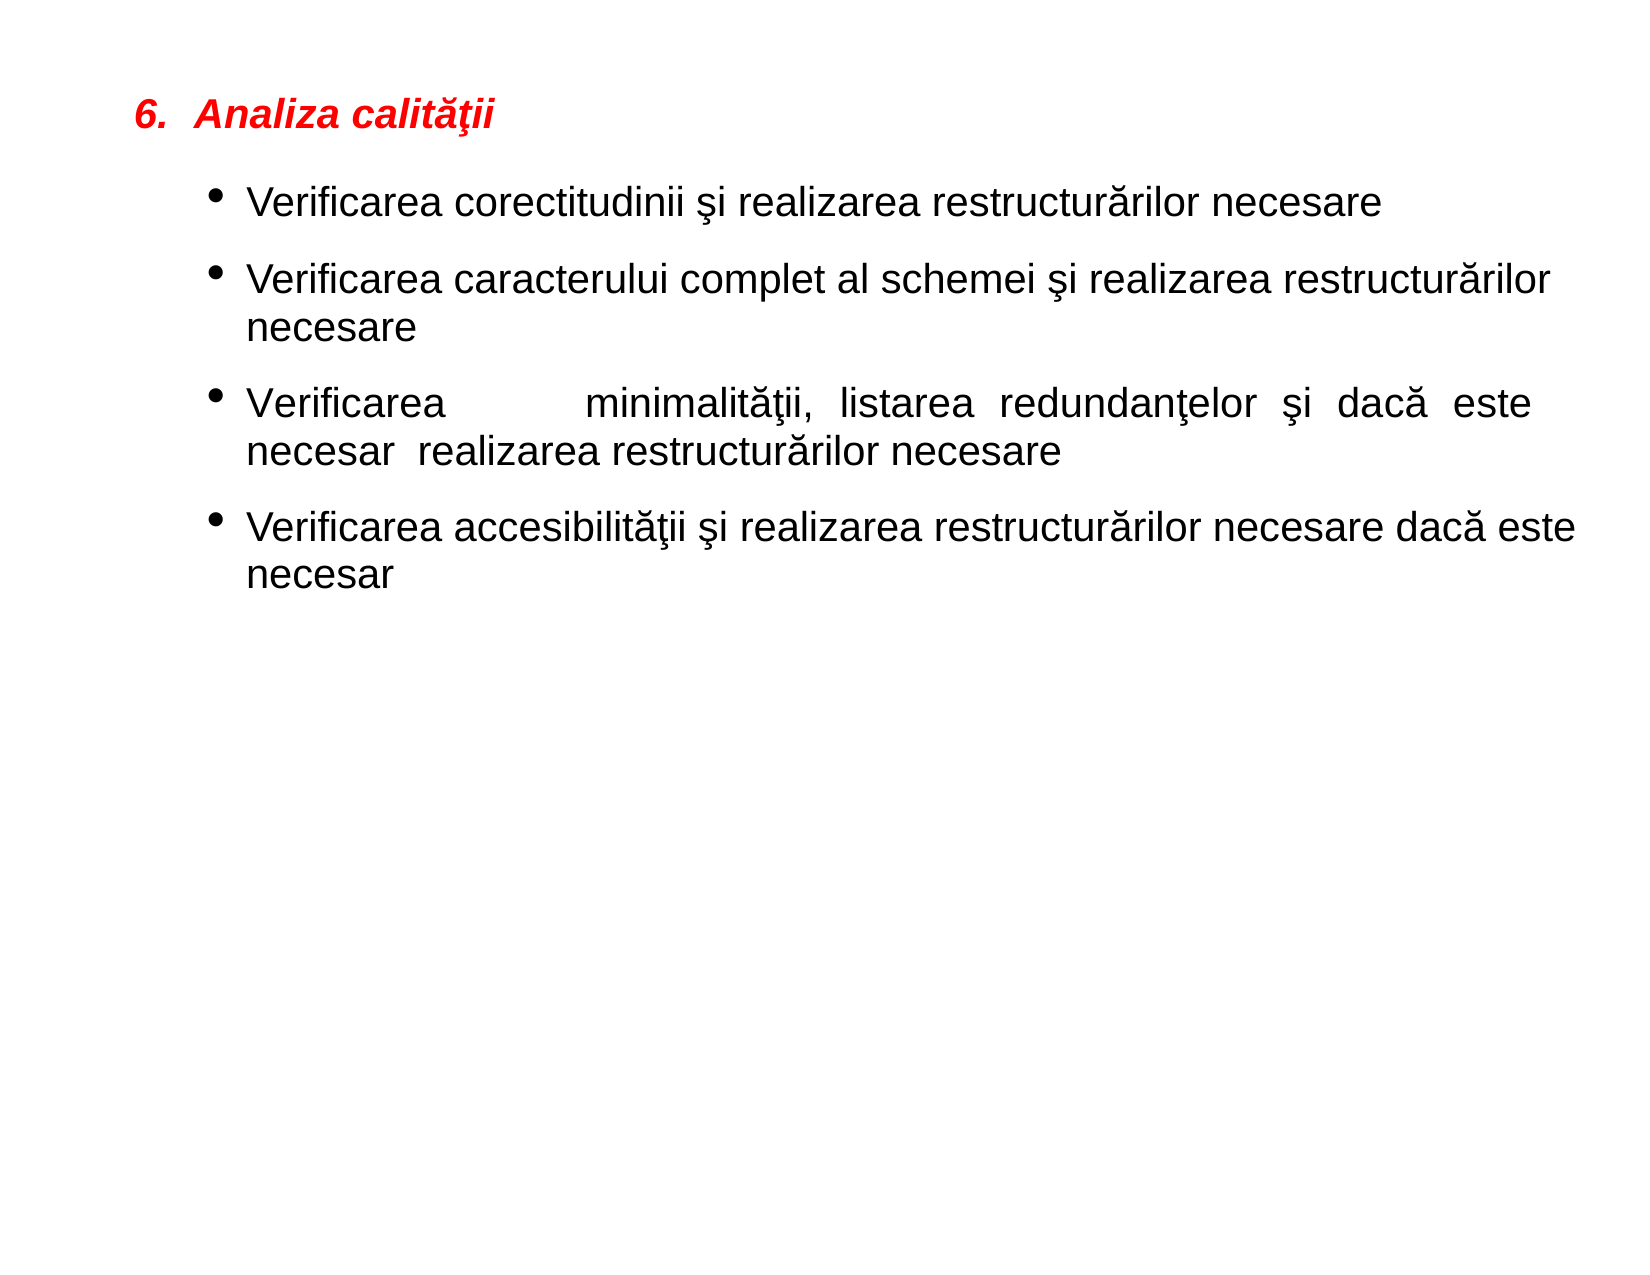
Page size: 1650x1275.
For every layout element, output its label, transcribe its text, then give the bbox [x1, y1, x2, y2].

text_box Analiza calităţii Verificarea corectitudinii şi realizarea restructurărilor necesare Verificarea caracterului complet al schemei şi realizarea restructurărilor necesare Verificarea minimalităţii, listarea redundanţelor şi dacă este necesar realizarea restructurărilor necesare Verificarea accesibilităţii şi realizarea restructurărilor necesare dacă este necesar [131, 85, 1594, 598]
